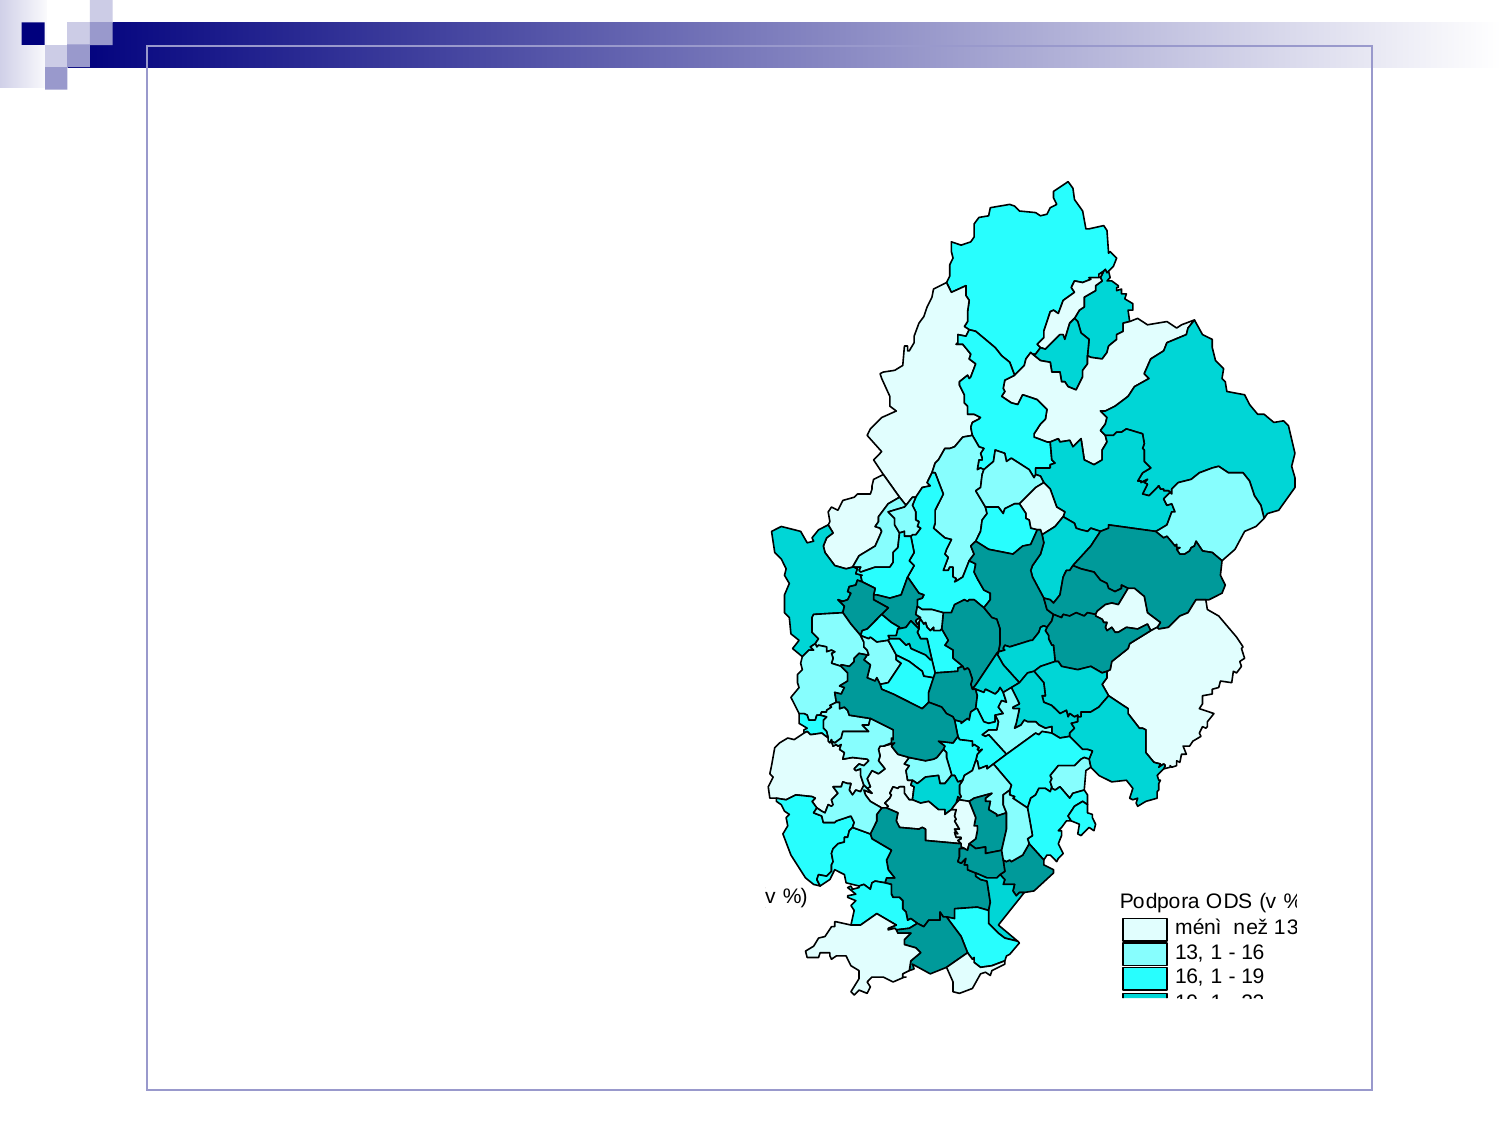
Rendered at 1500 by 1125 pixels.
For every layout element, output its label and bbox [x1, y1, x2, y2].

picture [147, 46, 1372, 1090]
